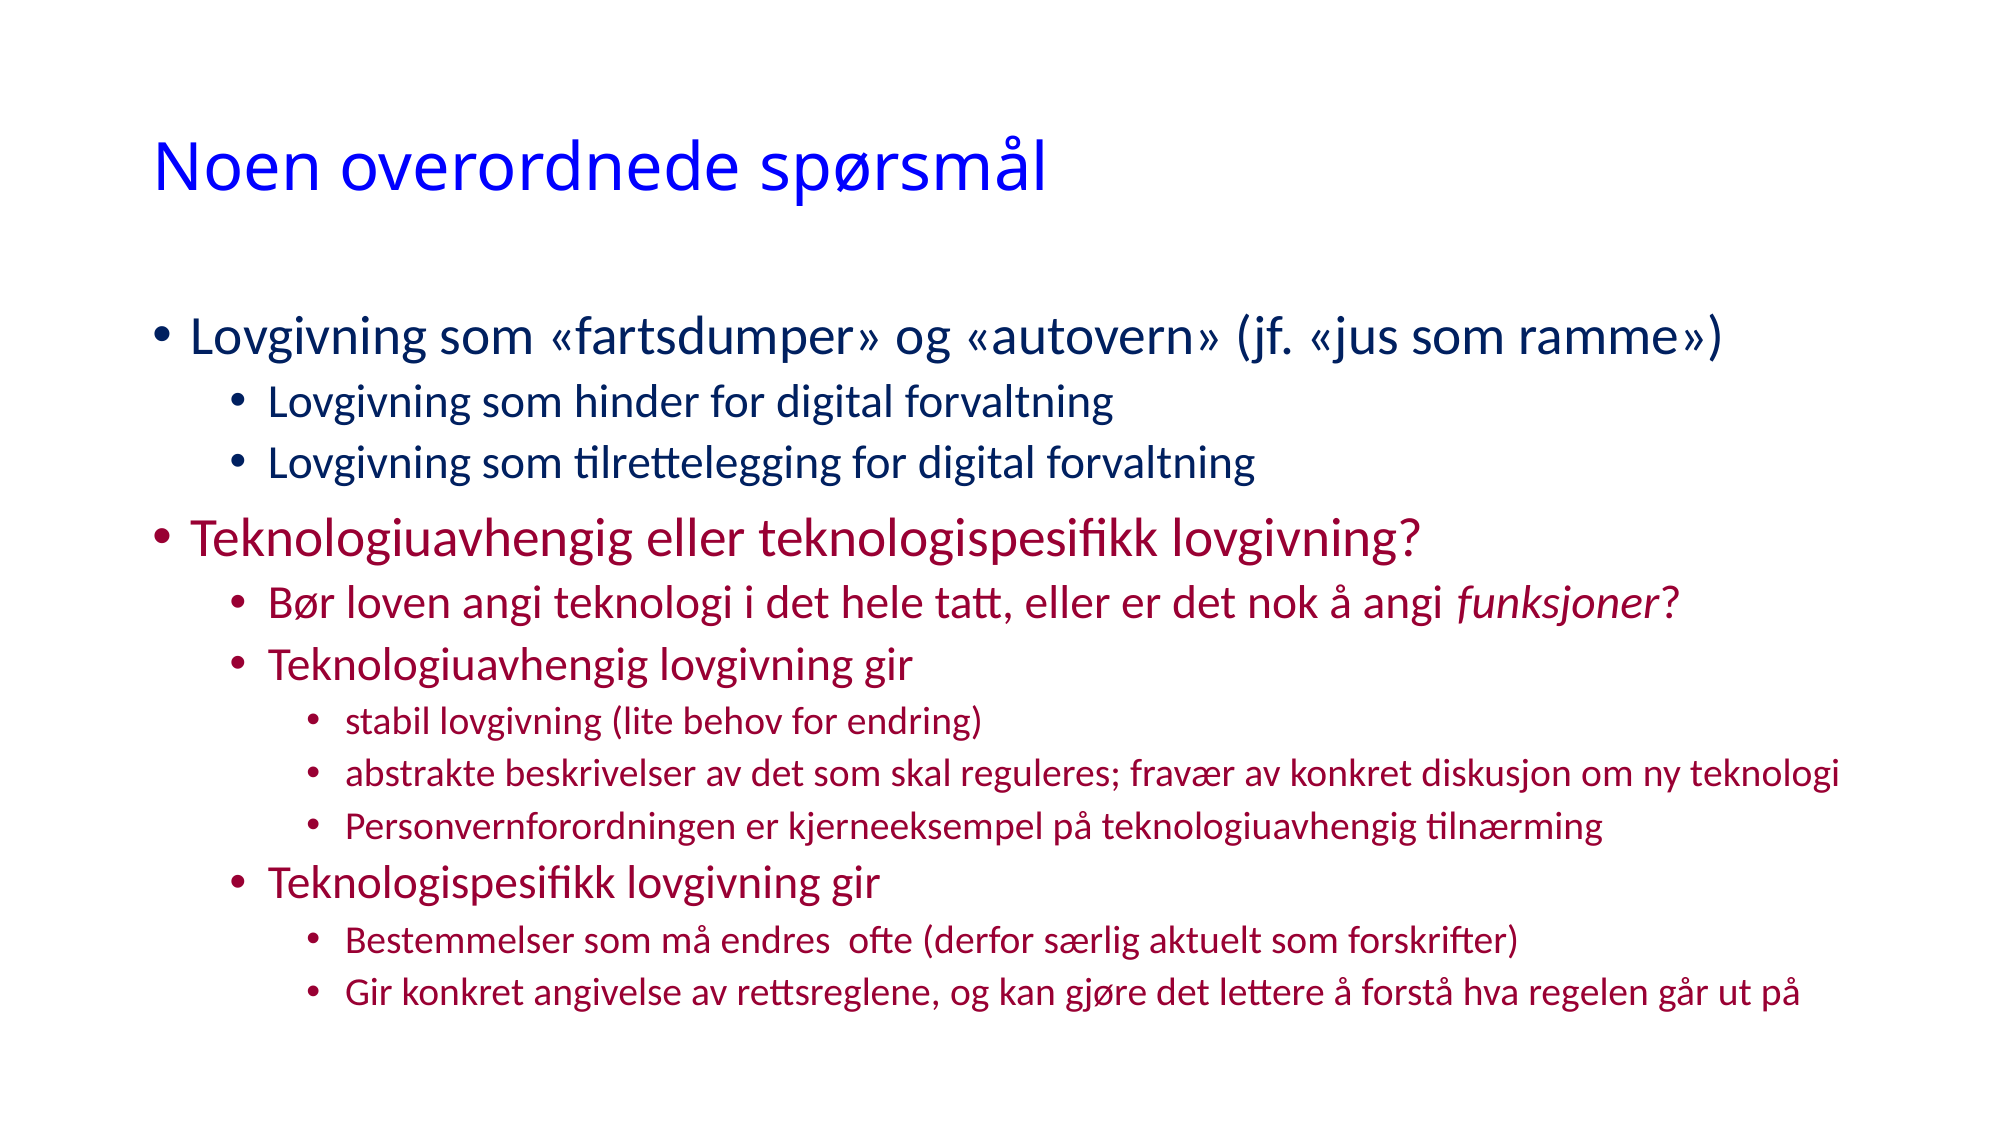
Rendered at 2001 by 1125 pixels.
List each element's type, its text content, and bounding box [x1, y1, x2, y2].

list Lovgivning som «fartsdumper» og «autovern» (jf. «jus som ramme») Lovgivning som hinder for digital forvaltning Lovgivning som tilrettelegging for digital forvaltning Teknologiuavhengig eller teknologispesifikk lovgivning? Bør loven angi teknologi i det hele tatt, eller er det nok å angi funksjoner? Teknologiuavhengig lovgivning gir stabil lovgivning (lite behov for endring) abstrakte beskrivelser av det som skal reguleres; fravær av konkret diskusjon om ny teknologi Personvernforordningen er kjerneeksempel på teknologiuavhengig tilnærming Teknologispesifikk lovgivning gir Bestemmelser som må endres ofte (derfor særlig aktuelt som forskrifter) Gir konkret angivelse av rettsreglene, og kan gjøre det lettere å forstå hva regelen går ut på [137, 299, 1863, 1036]
title Noen overordnede spørsmål [137, 59, 1863, 278]
